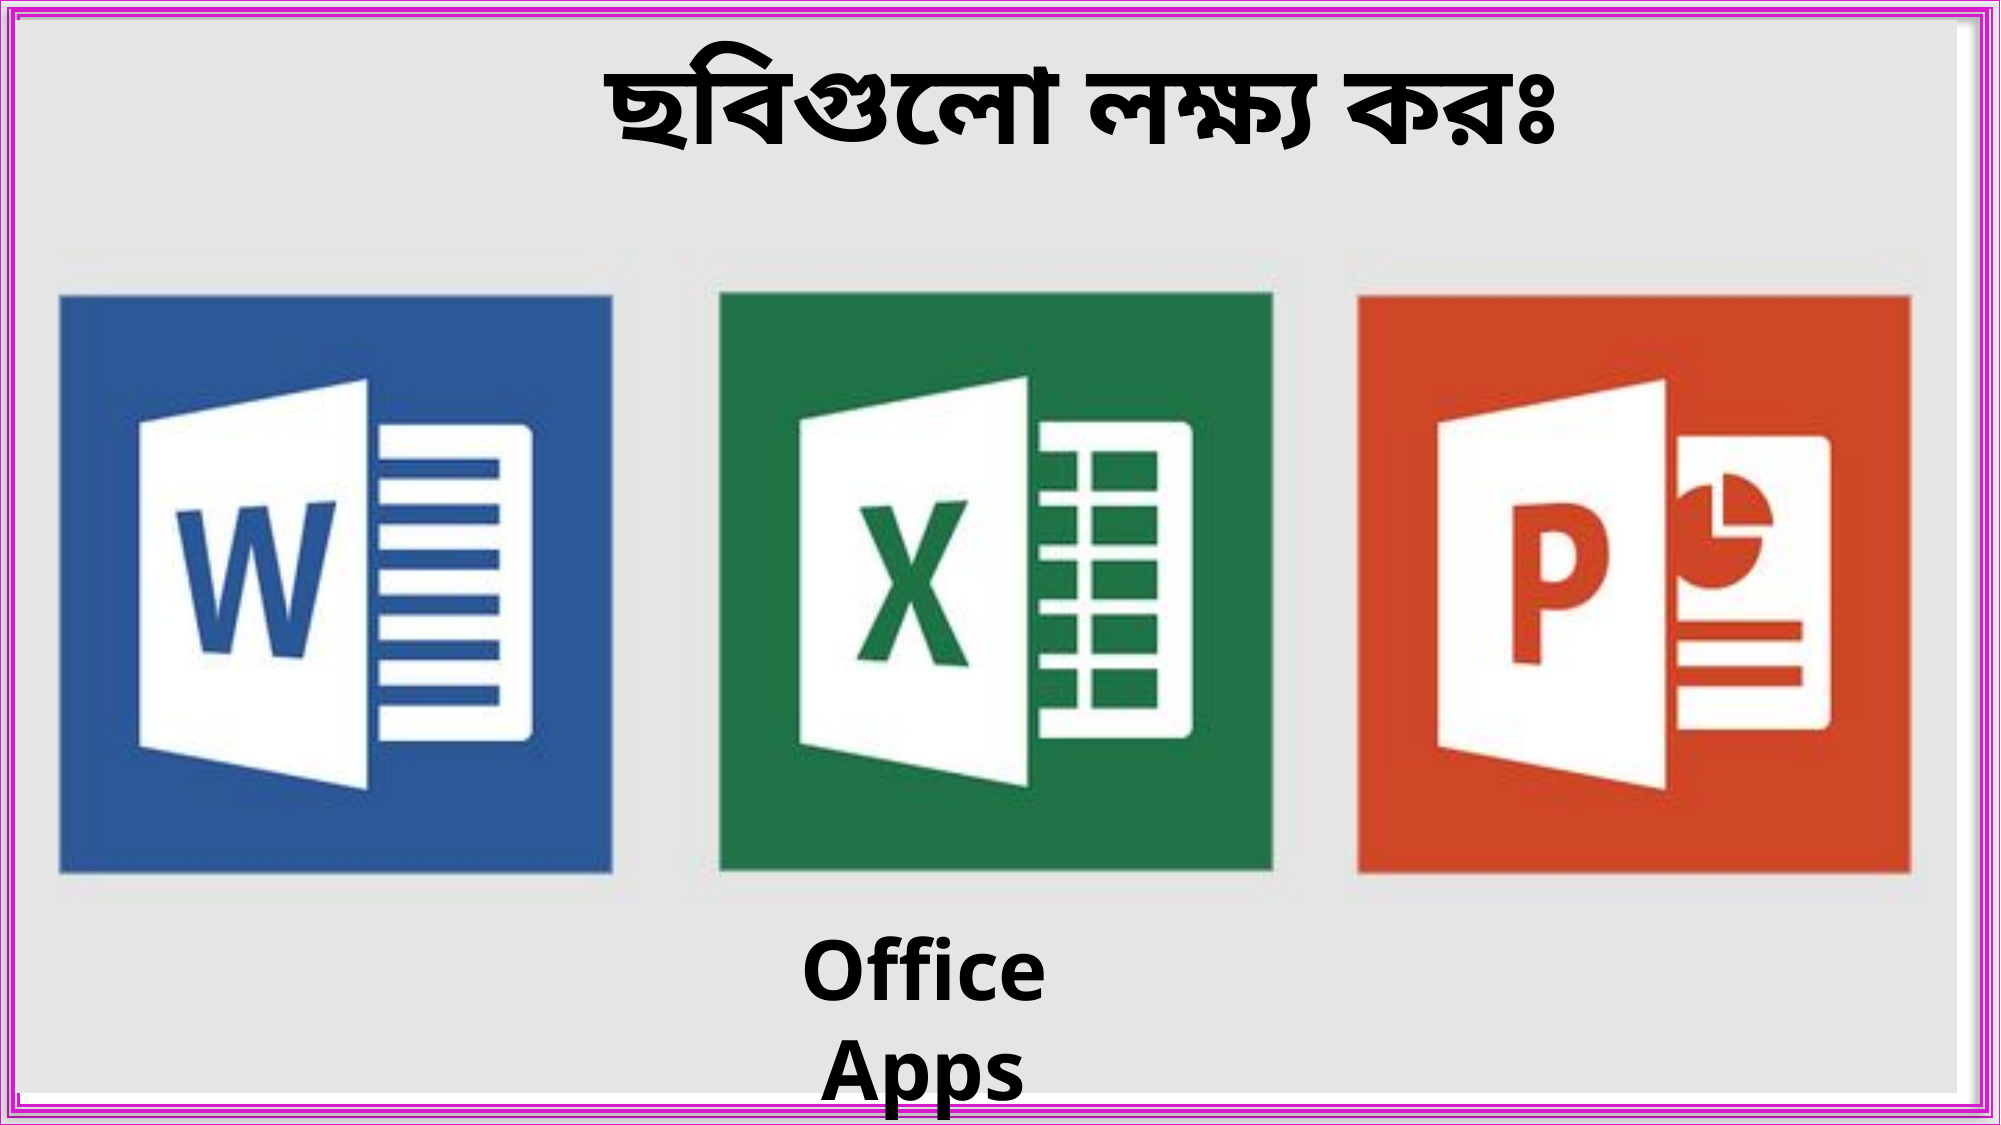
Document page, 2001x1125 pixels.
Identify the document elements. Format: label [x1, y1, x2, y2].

picture [15, 20, 1957, 1093]
text_box [0, 0, 2000, 1125]
